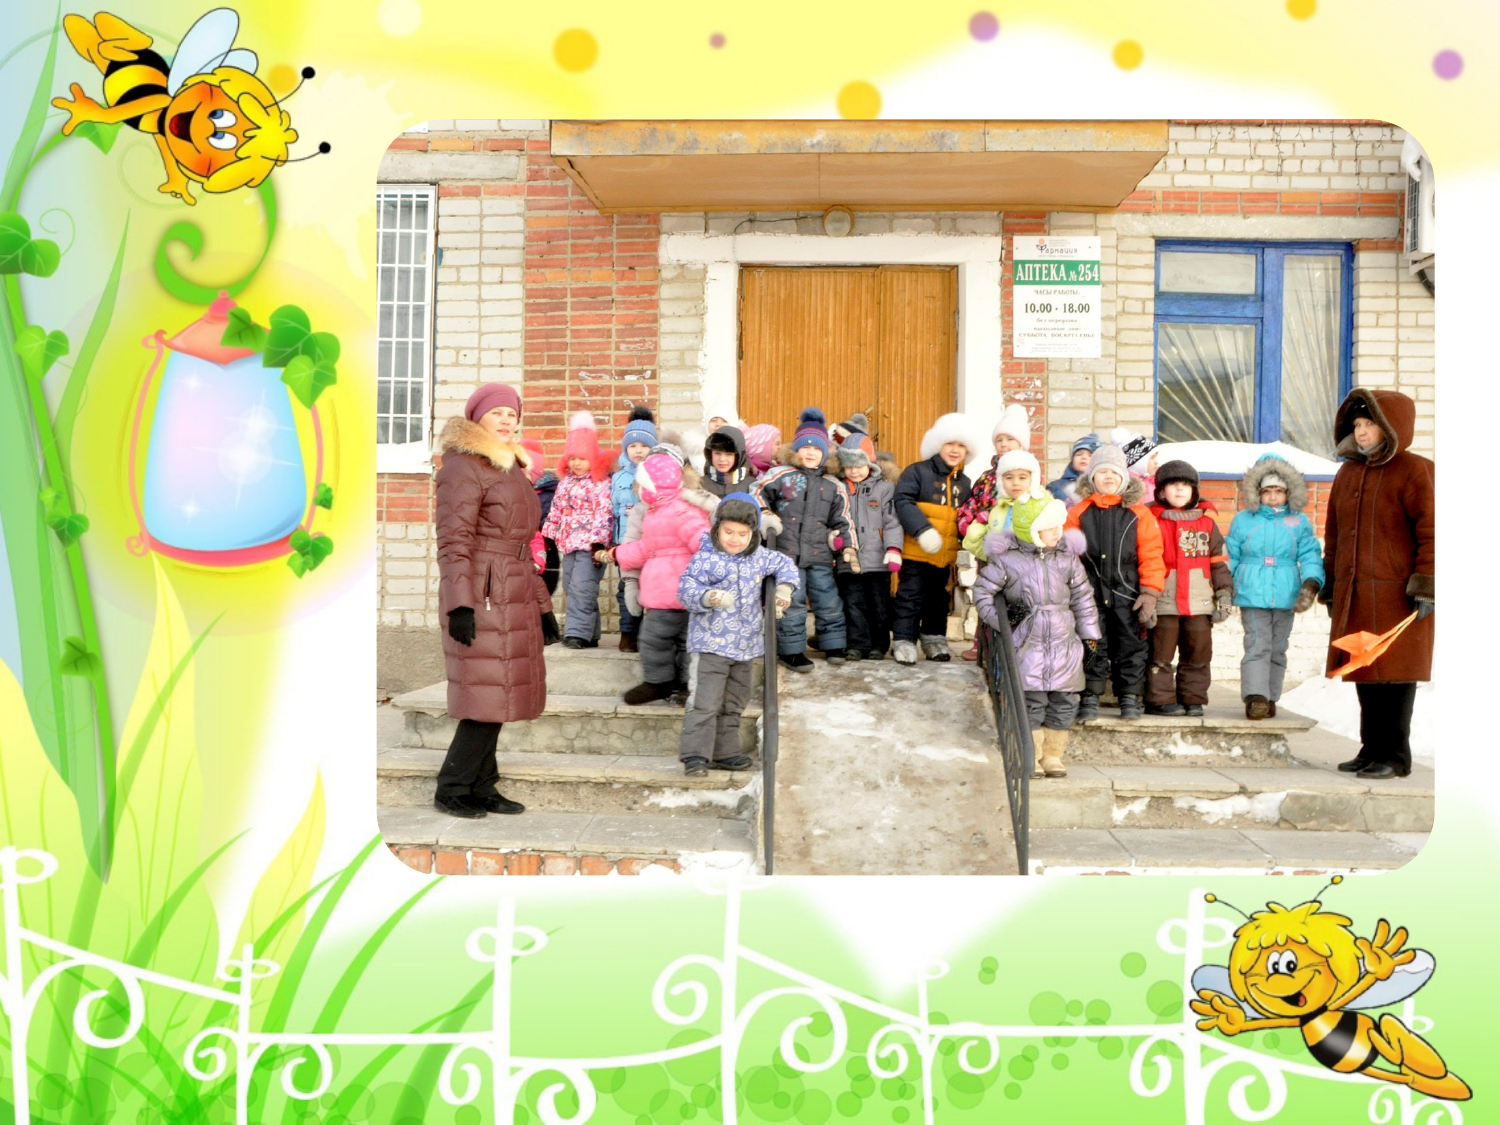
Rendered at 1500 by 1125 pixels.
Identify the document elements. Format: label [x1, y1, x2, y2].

list [0, 0, 1500, 1125]
picture [376, 119, 1435, 876]
